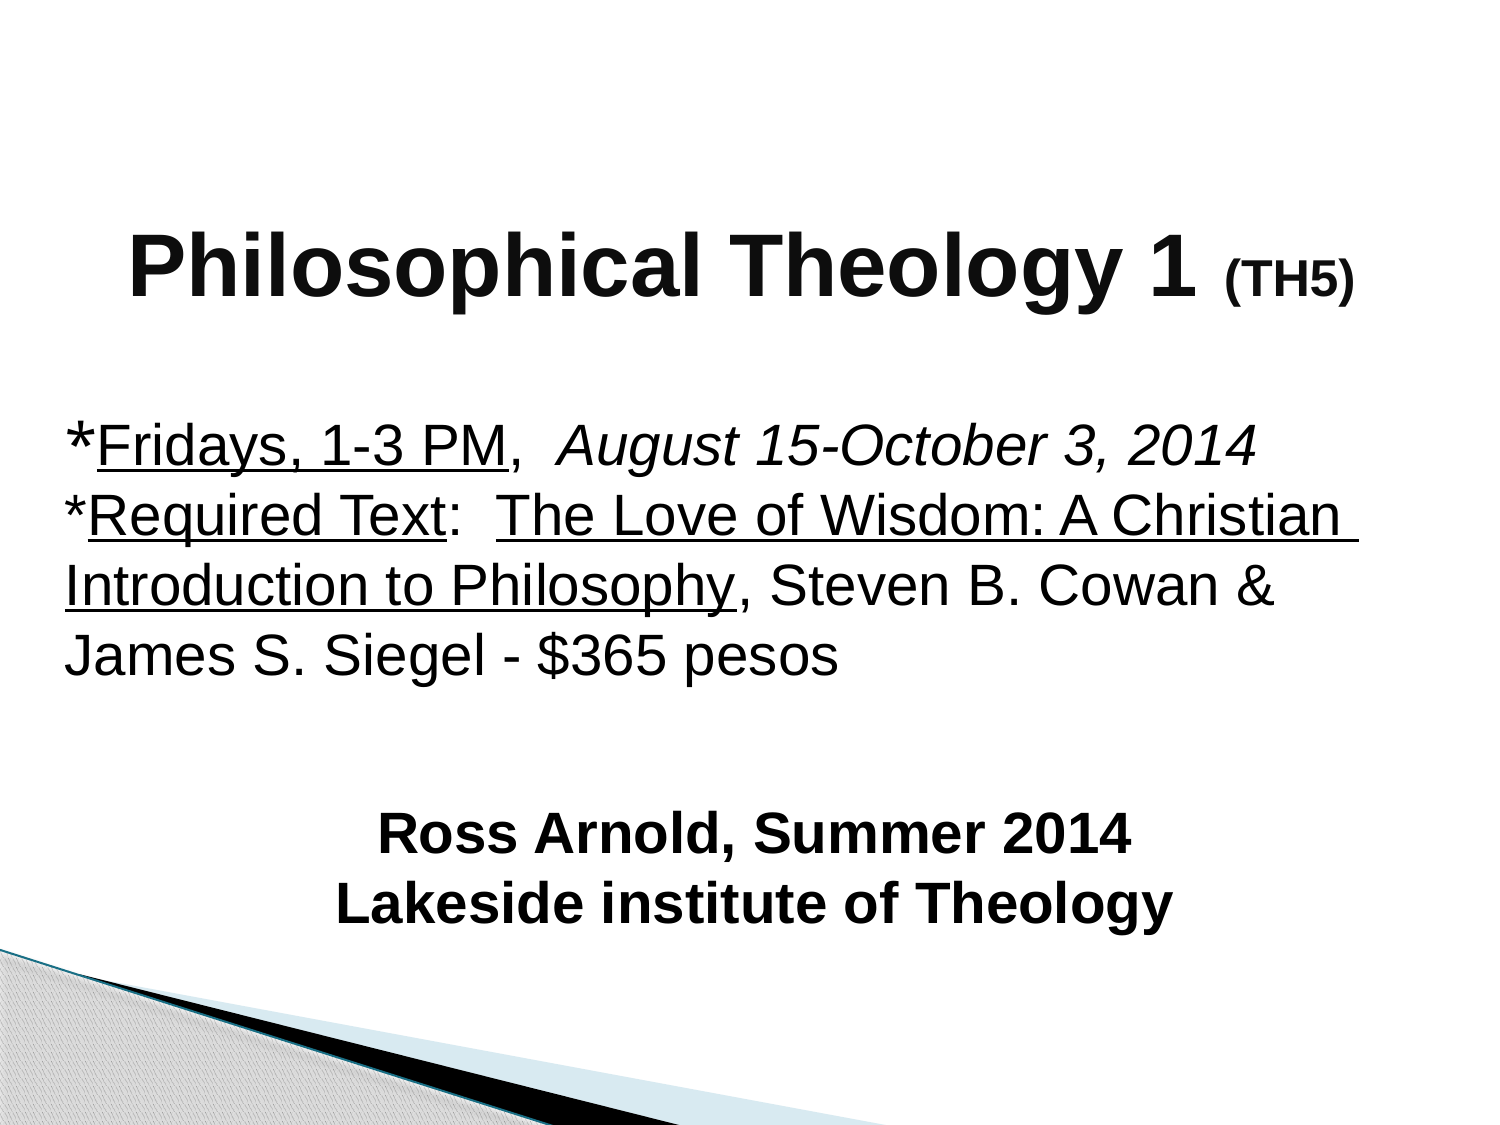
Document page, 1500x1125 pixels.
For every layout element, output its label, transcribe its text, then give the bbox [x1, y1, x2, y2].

title Philosophical Theology 1 (TH5) [112, 192, 1388, 329]
list Ross Arnold, Summer 2014 Lakeside institute of Theology [200, 787, 1250, 1000]
text_box *Fridays, 1-3 PM, August 15-October 3, 2014 *Required Text: The Love of Wisdom: A Christian Introduction to Philosophy, Steven B. Cowan & James S. Siegel - $365 pesos [50, 399, 1500, 755]
